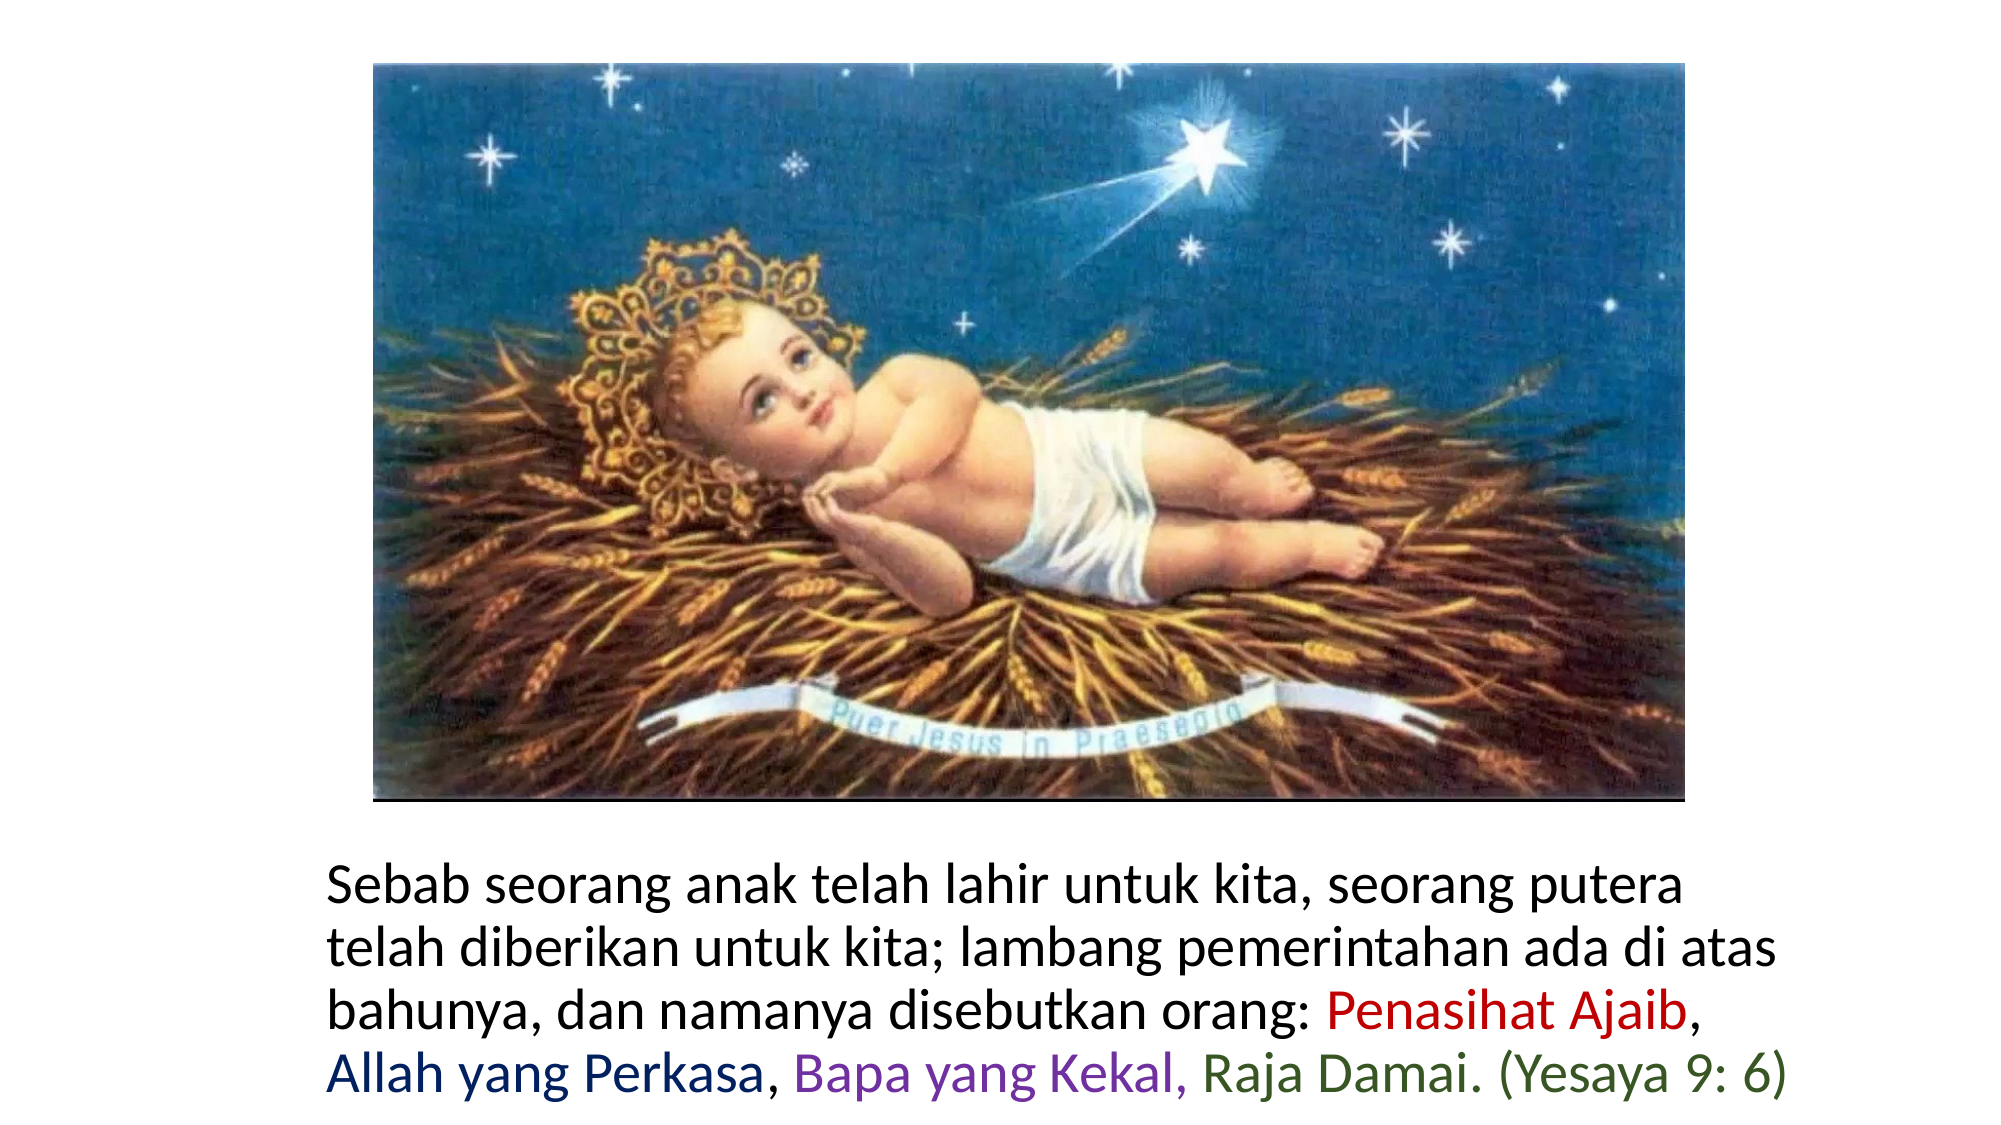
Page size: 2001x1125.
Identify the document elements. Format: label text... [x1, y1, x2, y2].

list Sebab seorang anak telah lahir untuk kita, seorang putera telah diberikan untuk kita; lambang pemerintahan ada di atas bahunya, dan namanya disebutkan orang: Penasihat Ajaib, Allah yang Perkasa, Bapa yang Kekal, Raja Damai. (Yesaya 9: 6) [311, 846, 1812, 1125]
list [373, 63, 1685, 802]
